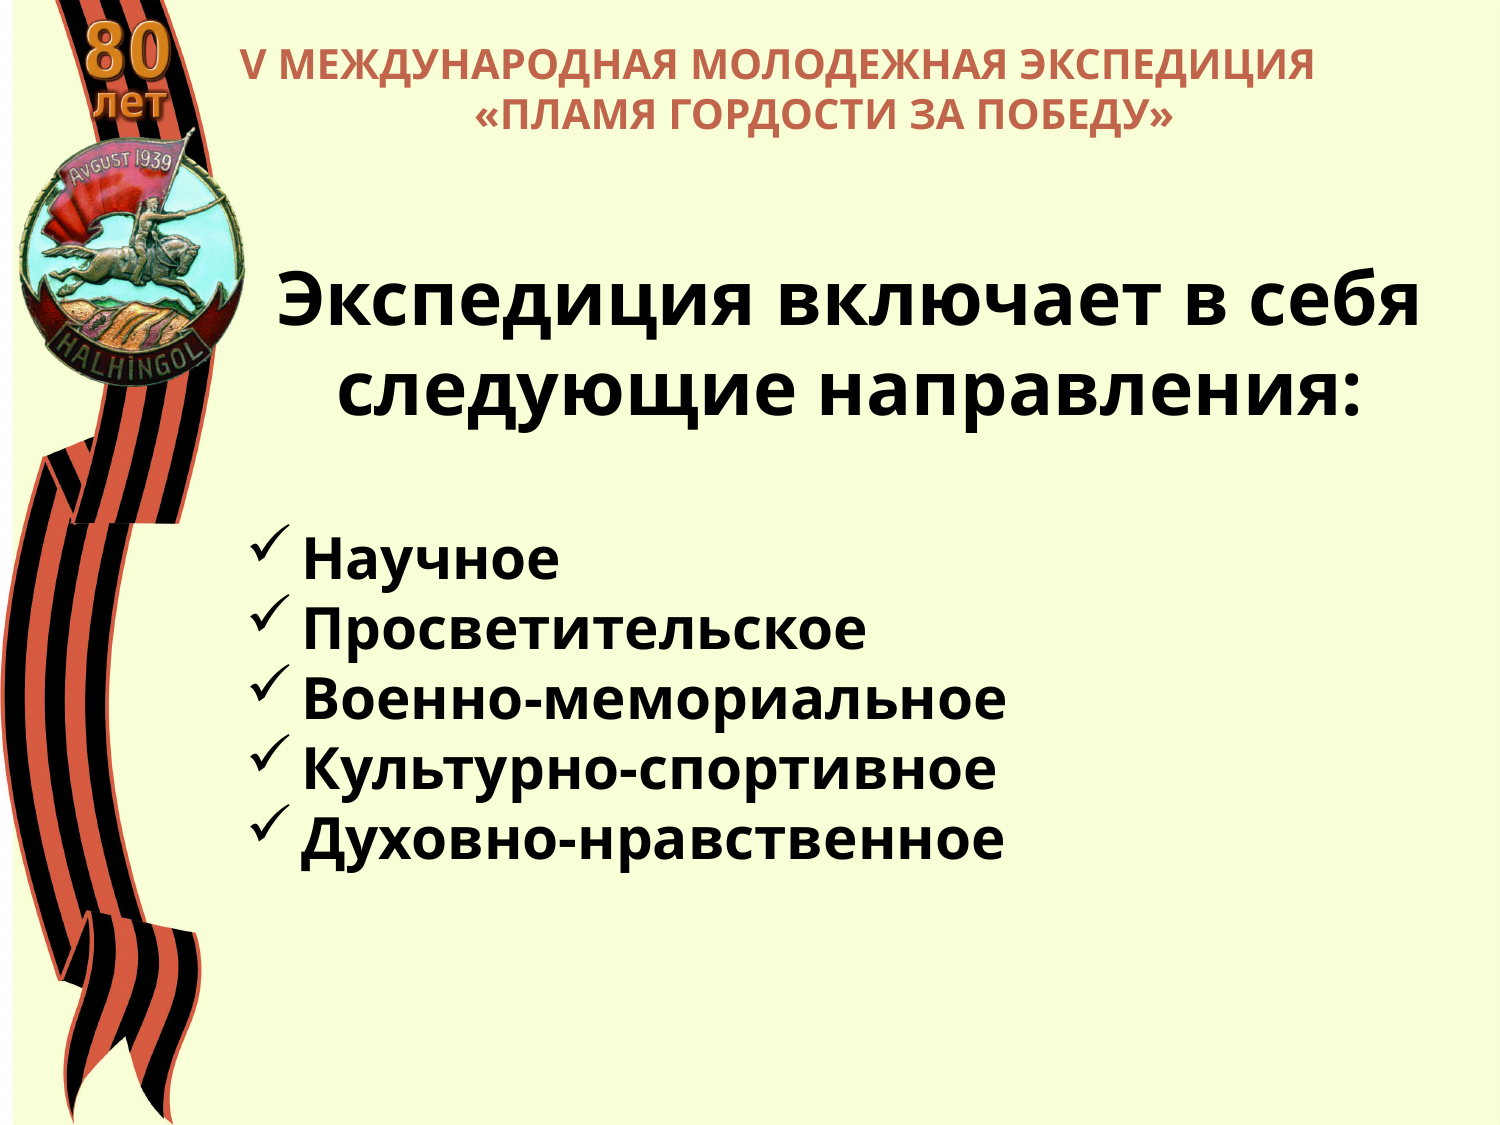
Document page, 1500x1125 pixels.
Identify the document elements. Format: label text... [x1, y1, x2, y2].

text_box Экспедиция включает в себя следующие направления: Научное Просветительское Военно-мемориальное Культурно-спортивное Духовно-нравственное [230, 243, 1470, 1023]
text_box V международная молодежная экспедиция «Пламя гордости за победу» [171, 19, 1478, 156]
picture [0, 0, 1500, 1125]
